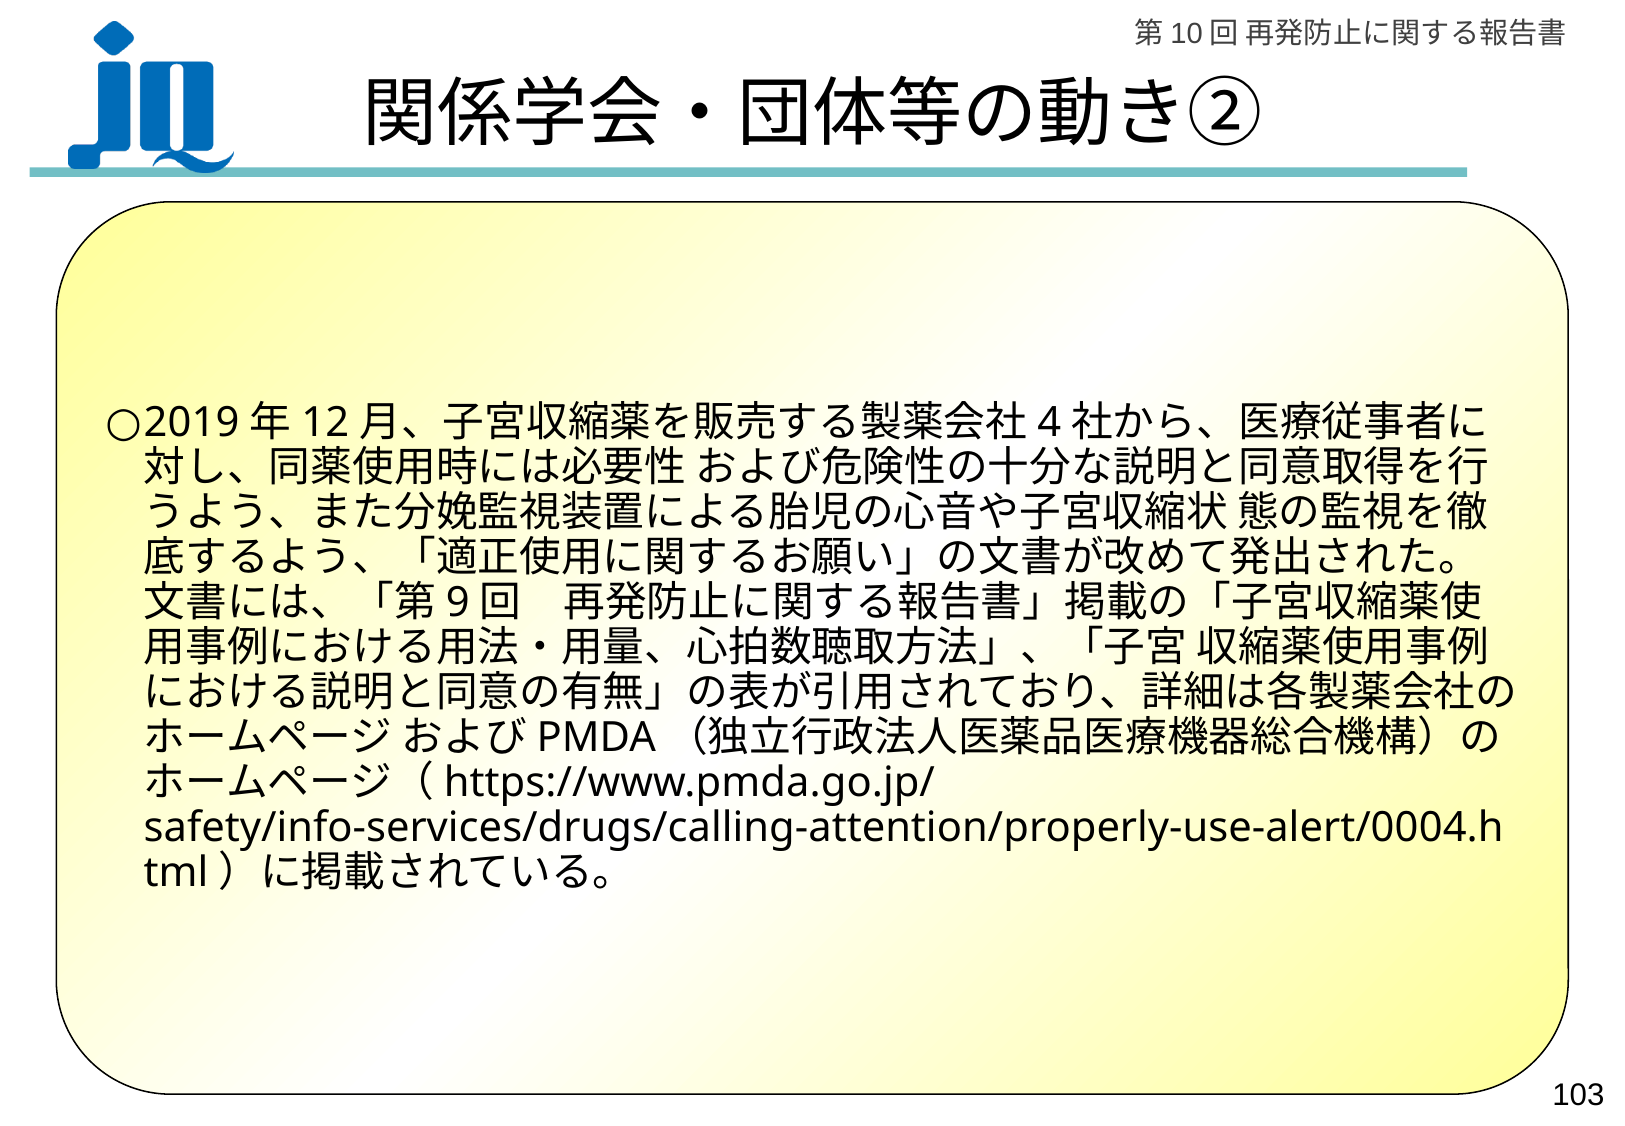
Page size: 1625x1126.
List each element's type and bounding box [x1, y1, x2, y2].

text_box [56, 201, 1569, 1095]
picture [68, 21, 234, 173]
title [341, 56, 1283, 163]
slide_number [1241, 1066, 1621, 1126]
